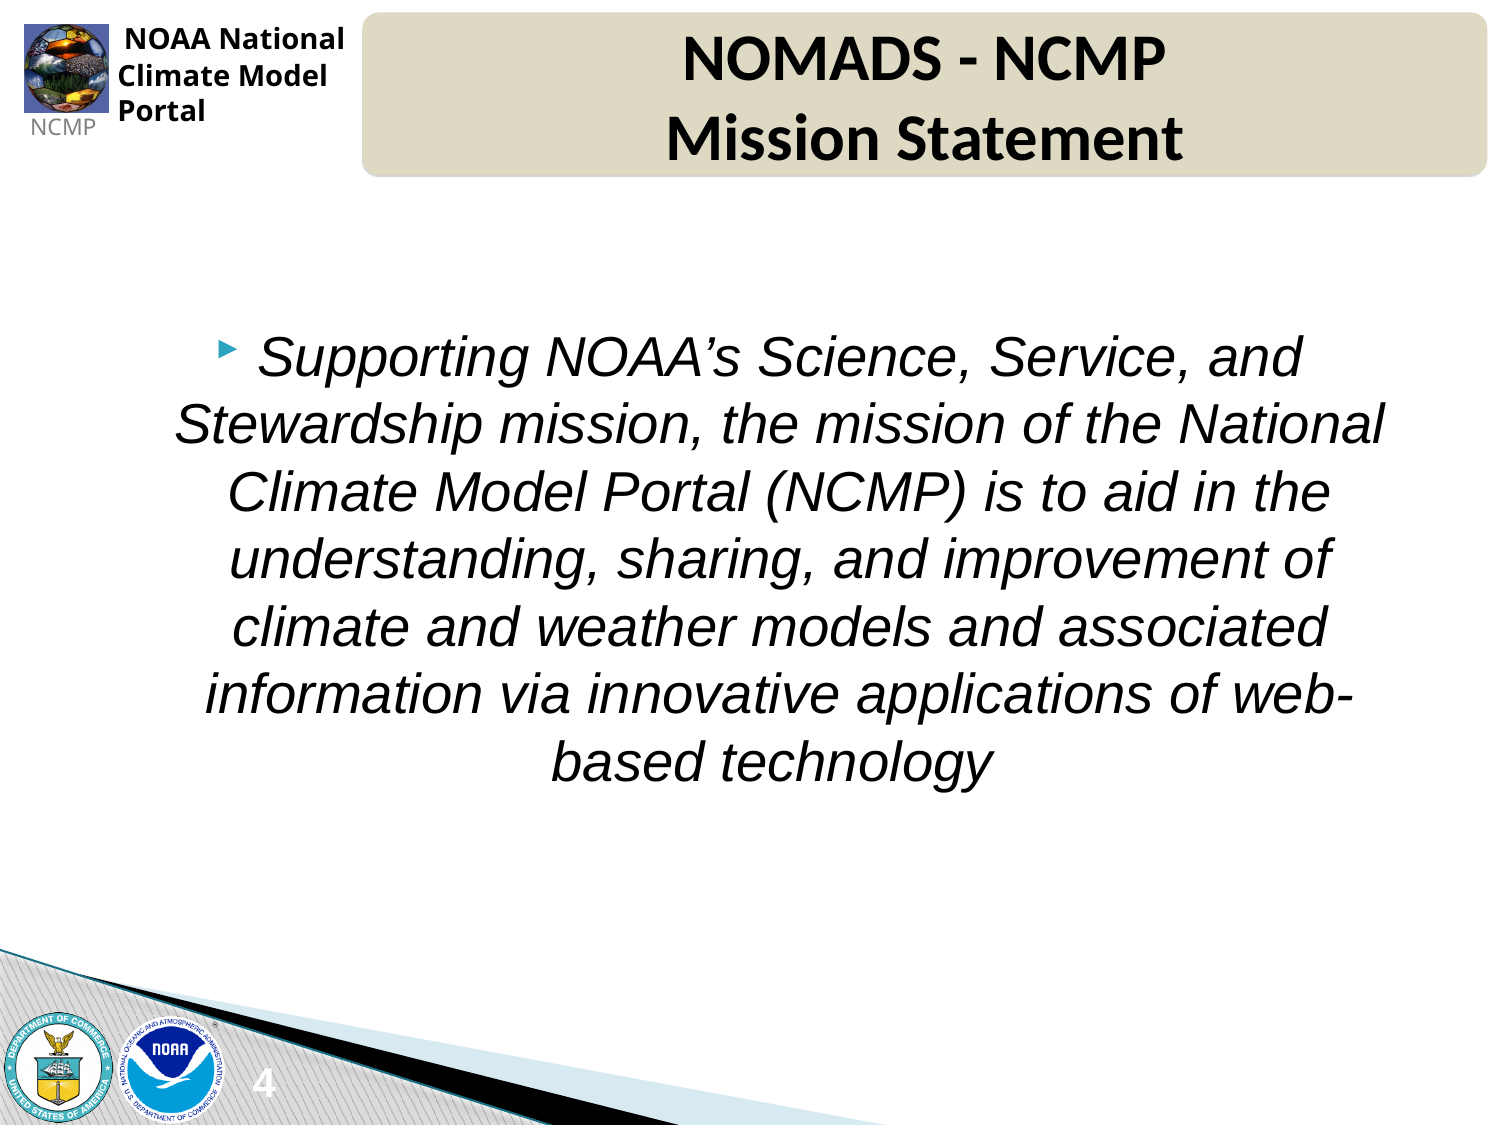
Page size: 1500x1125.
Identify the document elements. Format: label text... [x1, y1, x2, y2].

picture [1, 1010, 229, 1125]
text_box NOMADS - NCMP Mission Statement [362, 12, 1488, 175]
picture [24, 24, 109, 113]
list Supporting NOAA’s Science, Service, and Stewardship mission, the mission of the National Climate Model Portal (NCMP) is to aid in the understanding, sharing, and improvement of climate and weather models and associated information via innovative applications of web-based technology [74, 312, 1426, 776]
